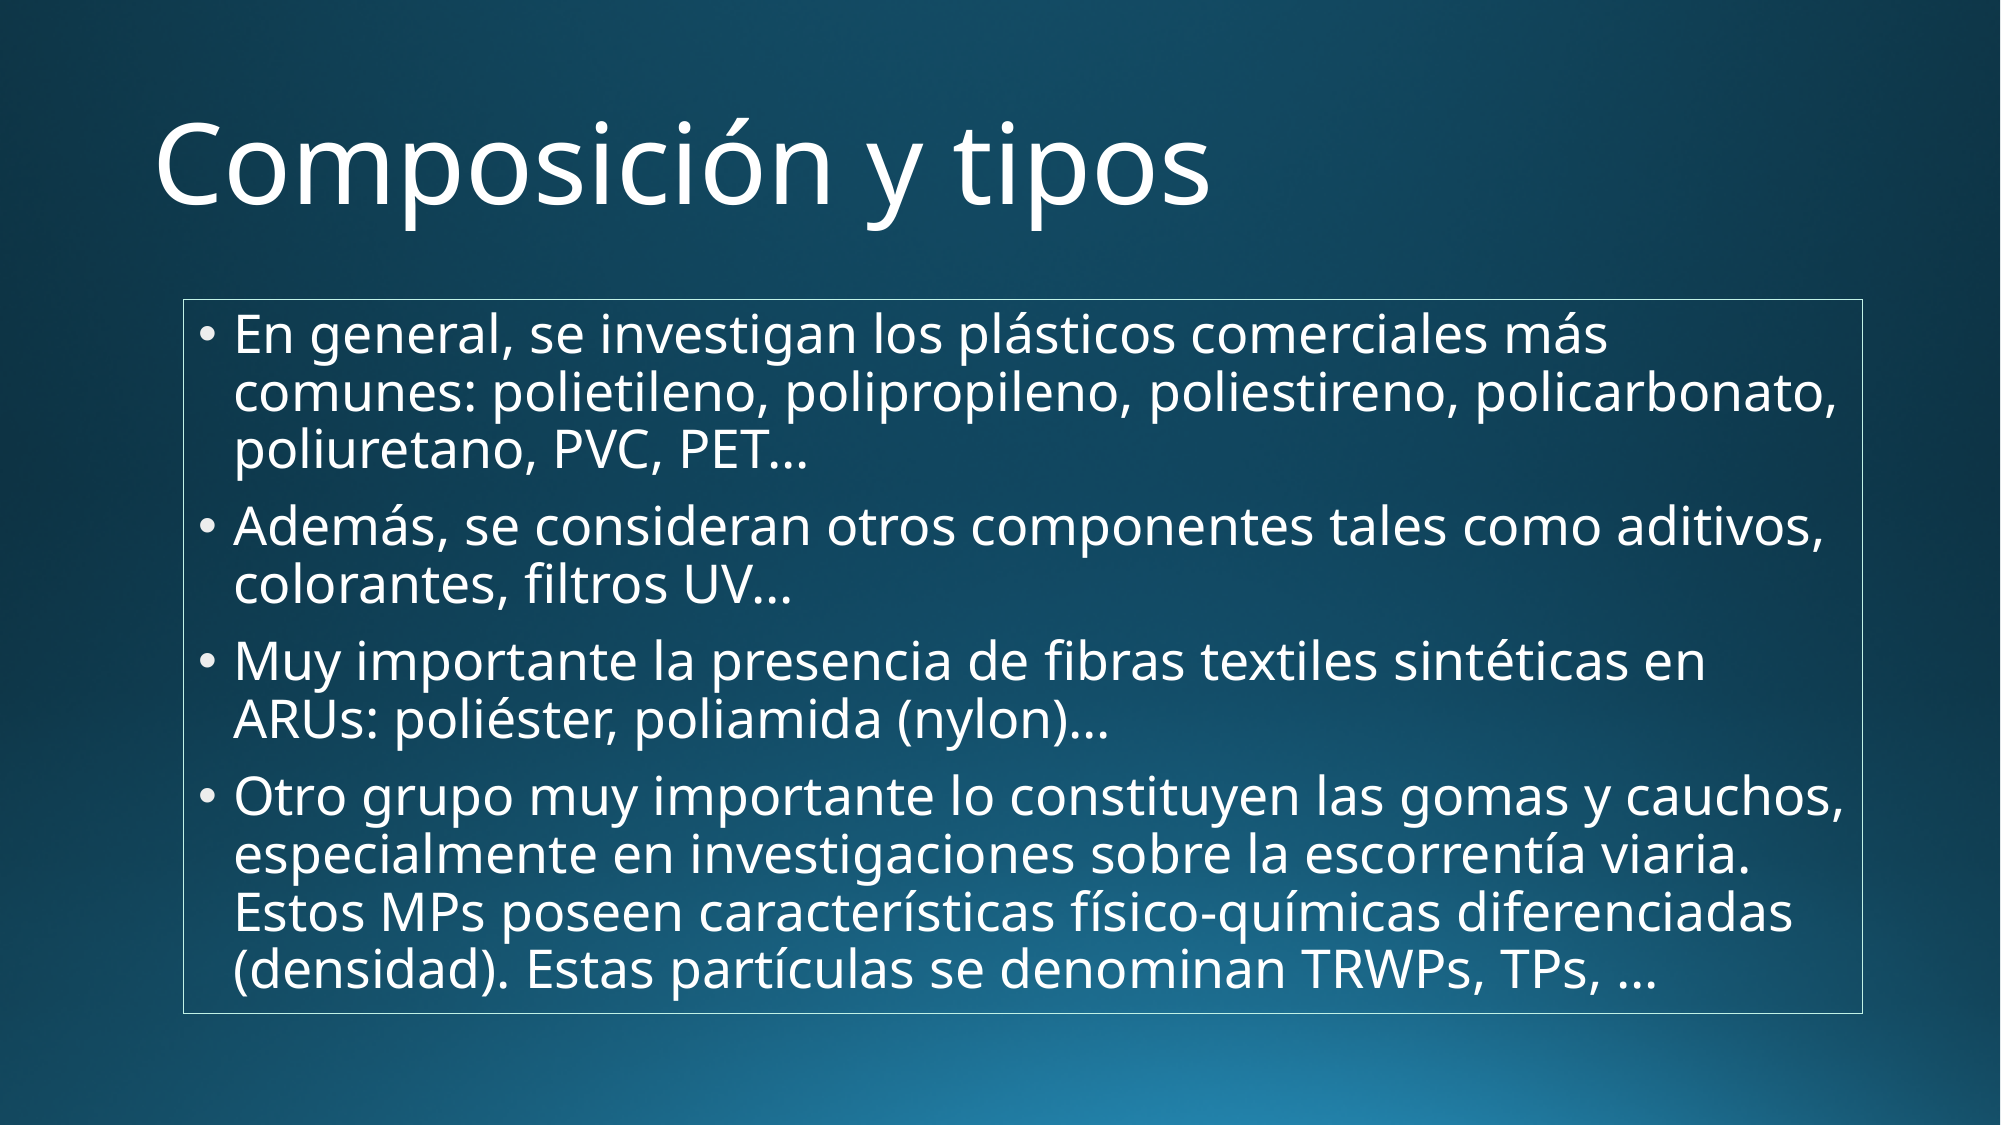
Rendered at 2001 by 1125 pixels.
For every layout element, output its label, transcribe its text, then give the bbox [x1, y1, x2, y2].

title Composición y tipos [137, 59, 1863, 278]
list En general, se investigan los plásticos comerciales más comunes: polietileno, polipropileno, poliestireno, policarbonato, poliuretano, PVC, PET… Además, se consideran otros componentes tales como aditivos, colorantes, filtros UV… Muy importante la presencia de fibras textiles sintéticas en ARUs: poliéster, poliamida (nylon)… Otro grupo muy importante lo constituyen las gomas y cauchos, especialmente en investigaciones sobre la escorrentía viaria. Estos MPs poseen características físico-químicas diferenciadas (densidad). Estas partículas se denominan TRWPs, TPs, … [183, 299, 1863, 1014]
picture [0, 0, 2001, 1125]
